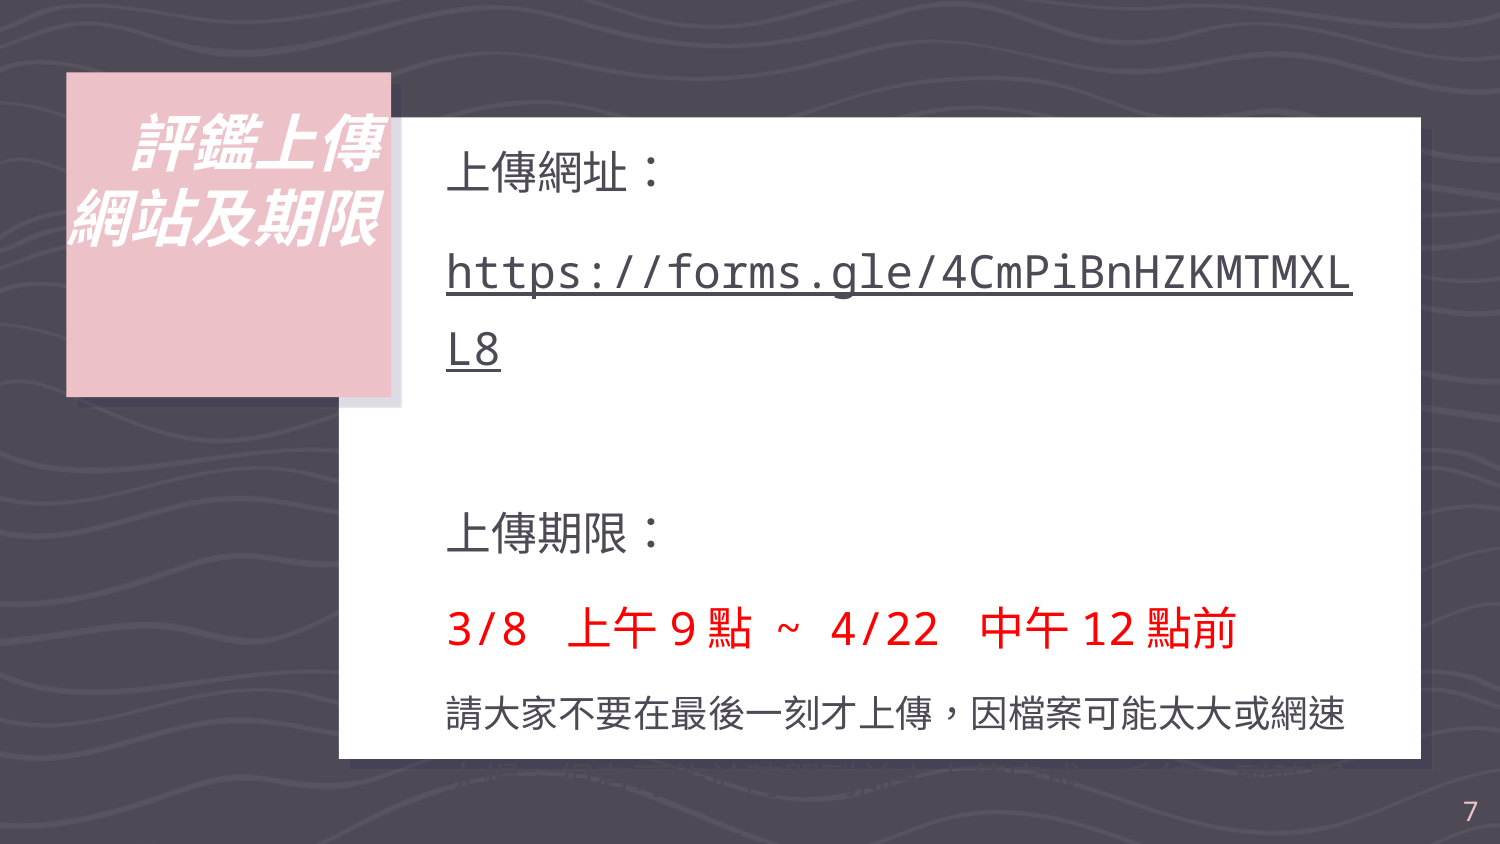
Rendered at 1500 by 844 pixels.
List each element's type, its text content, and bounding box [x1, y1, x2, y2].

slide_number 7 [1403, 779, 1494, 844]
text_box 上傳網址： https://forms.gle/4CmPiBnHZKMTMXLL8 上傳期限： 3/8 上午9點 ~ 4/22 中午12點前 請大家不要在最後一刻才上傳，因檔案可能太大或網速太慢，很有可能於時間到前未上傳完成，系統一到時間關閉就無法上傳了。 [430, 101, 1388, 742]
title 評鑑上傳 網站及期限 [0, 88, 394, 239]
